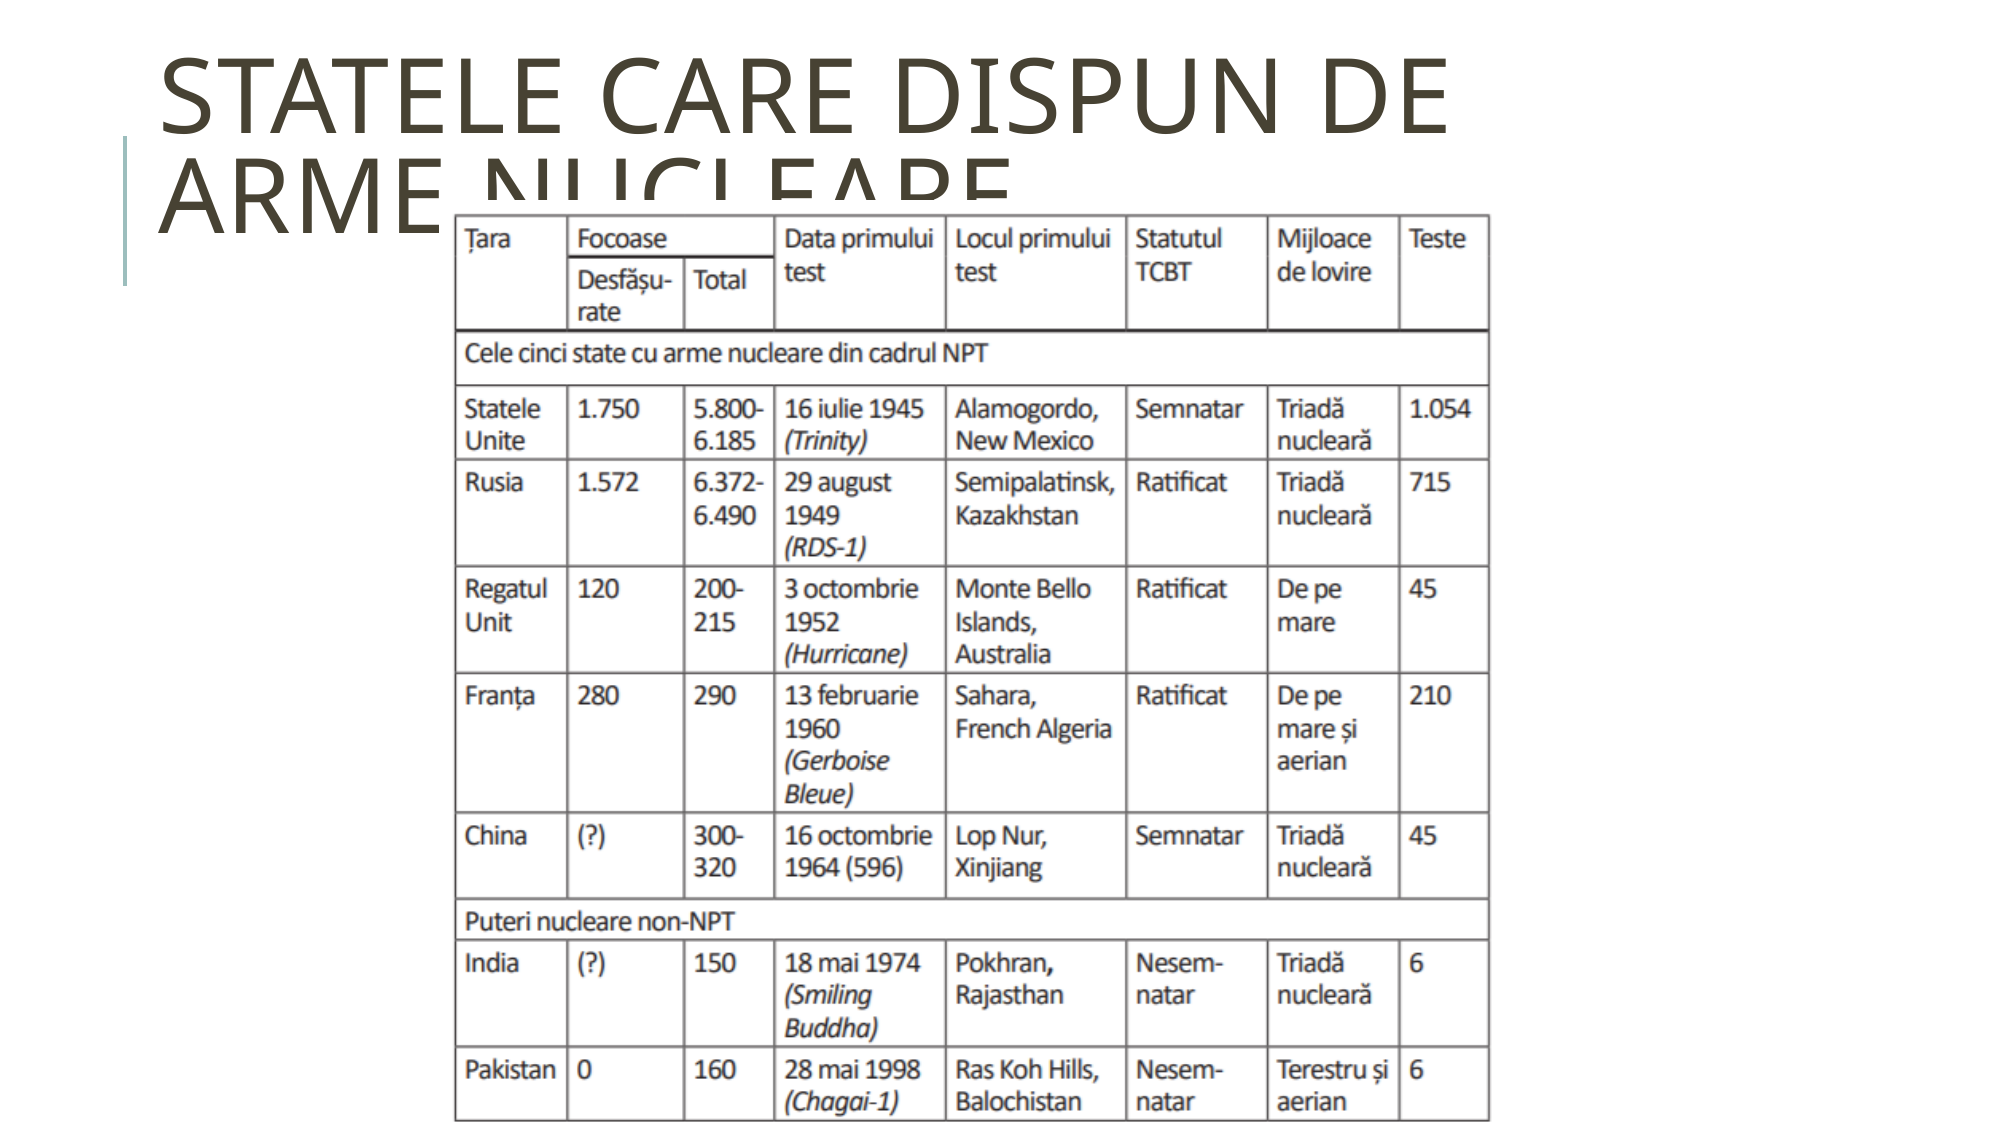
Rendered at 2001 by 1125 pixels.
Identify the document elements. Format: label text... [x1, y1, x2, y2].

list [439, 199, 1557, 1125]
title Statele care dispun de arme nucleare [143, 30, 1738, 277]
